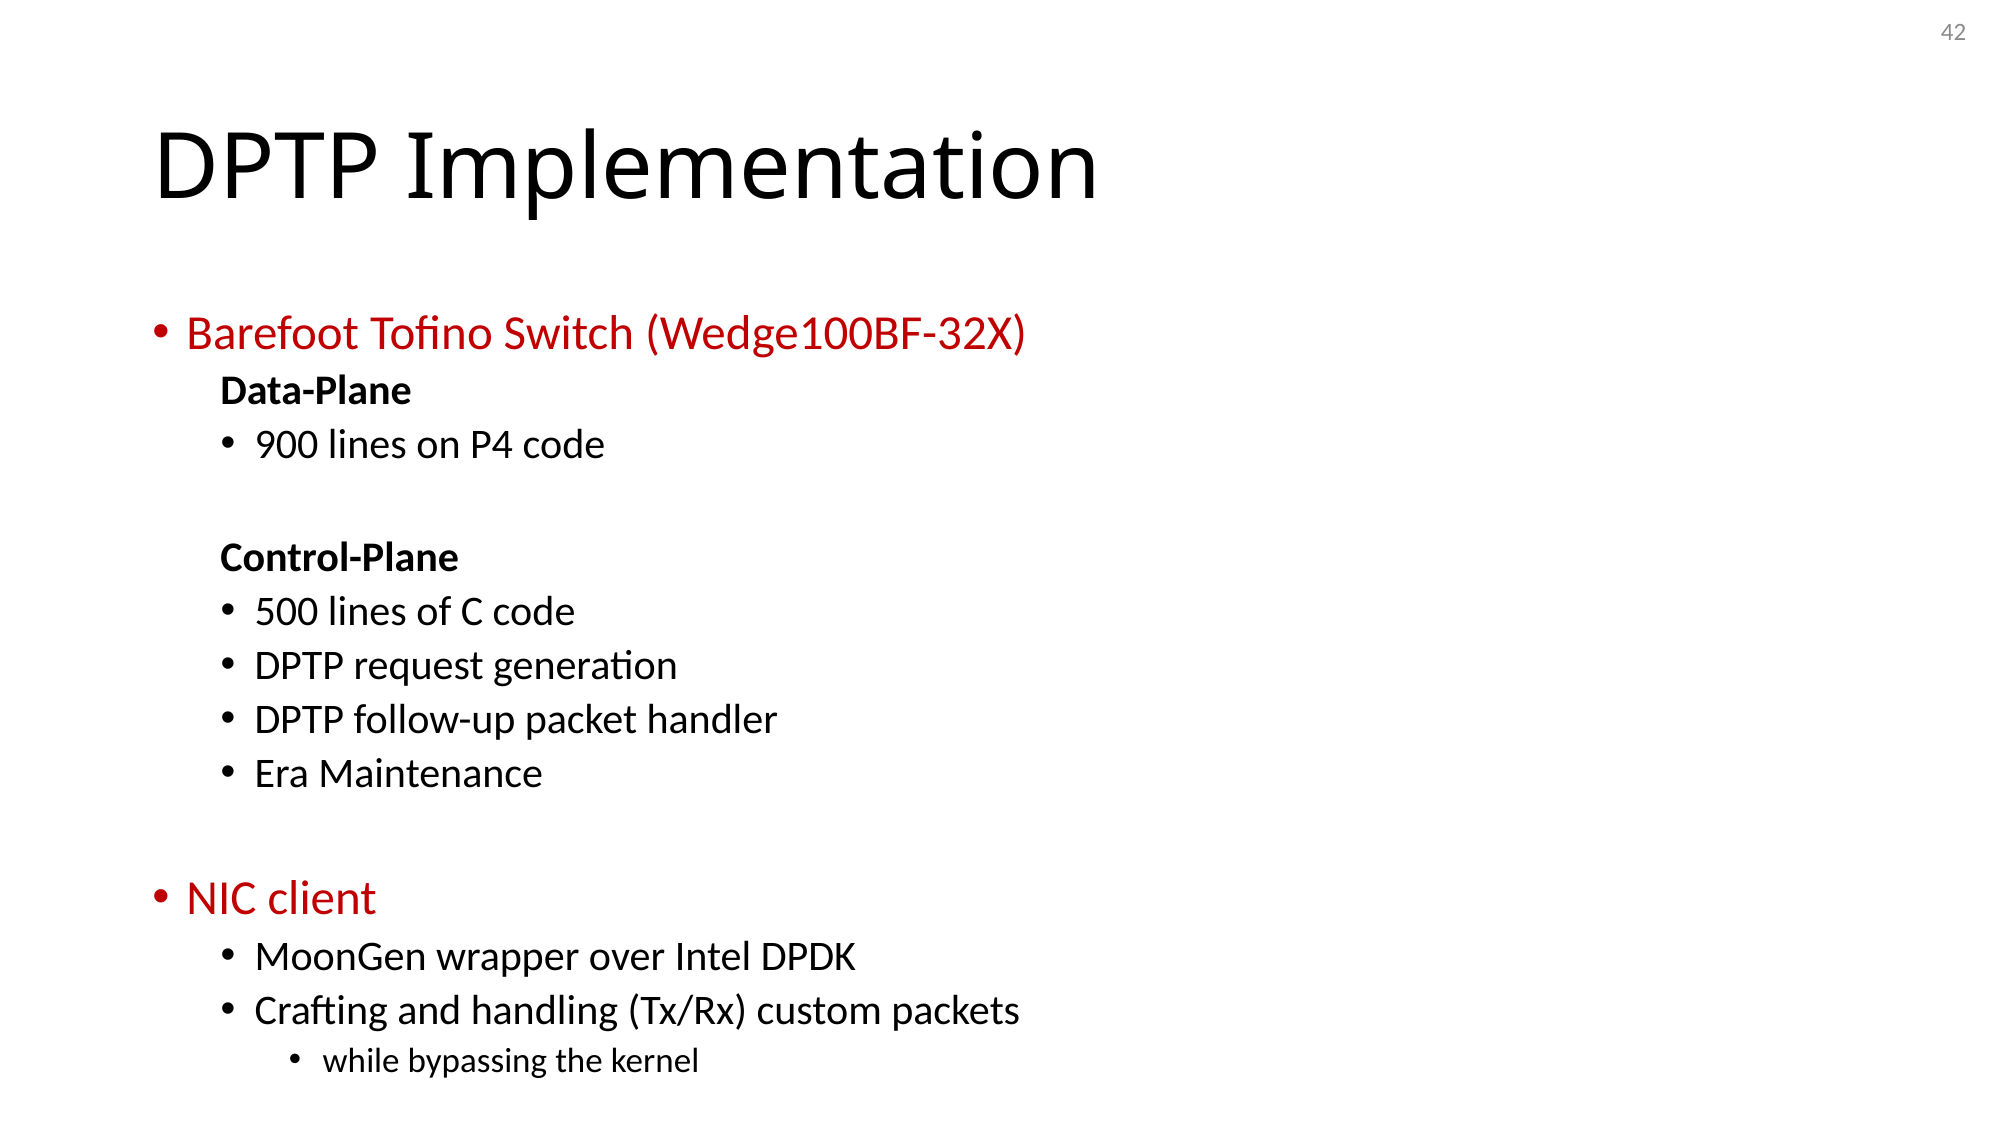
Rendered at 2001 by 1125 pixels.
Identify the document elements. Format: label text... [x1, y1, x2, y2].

list Barefoot Tofino Switch (Wedge100BF-32X) Data-Plane 900 lines on P4 code Control-Plane 500 lines of C code DPTP request generation DPTP follow-up packet handler Era Maintenance NIC client MoonGen wrapper over Intel DPDK Crafting and handling (Tx/Rx) custom packets while bypassing the kernel [137, 299, 1863, 1092]
slide_number 42 [1531, 0, 1982, 61]
title DPTP Implementation [137, 59, 1863, 278]
